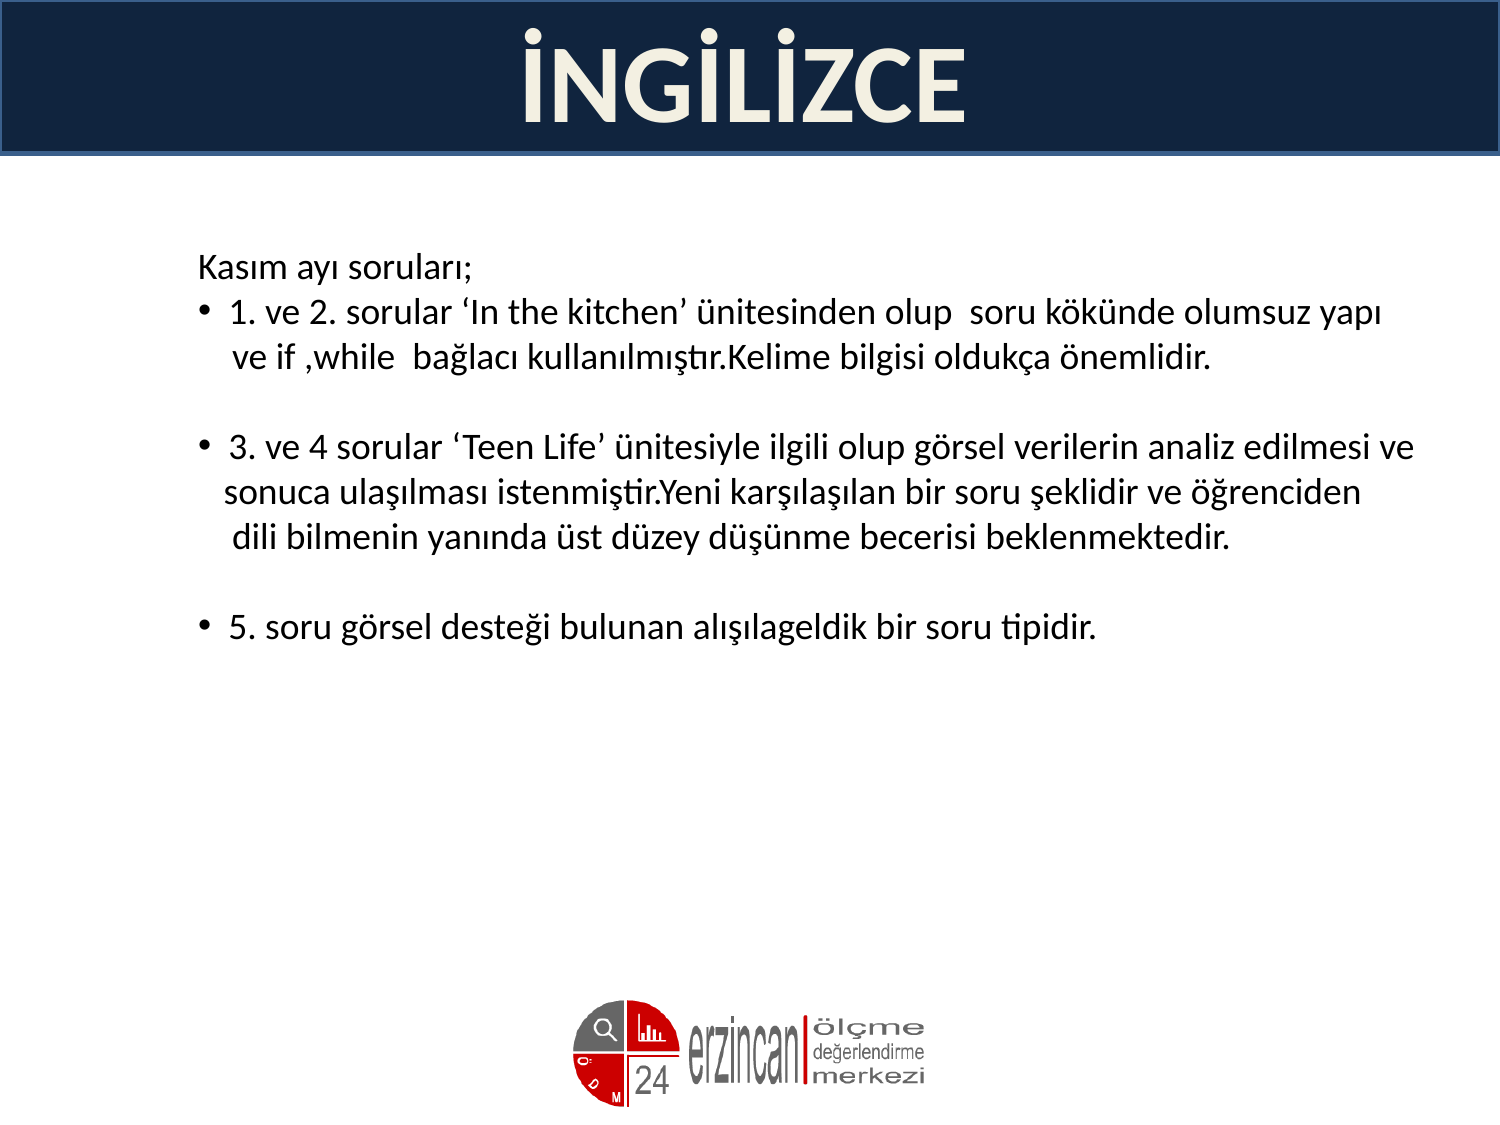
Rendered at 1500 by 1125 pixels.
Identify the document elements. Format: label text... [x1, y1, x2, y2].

text_box İNGİLİZCE [503, 2, 984, 152]
text_box Kasım ayı soruları; 1. ve 2. sorular ‘In the kitchen’ ünitesinden olup soru kökünde olumsuz yapı ve if ,while bağlacı kullanılmıştır.Kelime bilgisi oldukça önemlidir. 3. ve 4 sorular ‘Teen Life’ ünitesiyle ilgili olup görsel verilerin analiz edilmesi ve sonuca ulaşılması istenmiştir.Yeni karşılaşılan bir soru şeklidir ve öğrenciden dili bilmenin yanında üst düzey düşünme becerisi beklenmektedir. 5. soru görsel desteği bulunan alışılageldik bir soru tipidir. [183, 234, 1440, 835]
text_box [0, 0, 1500, 156]
picture [561, 991, 939, 1118]
